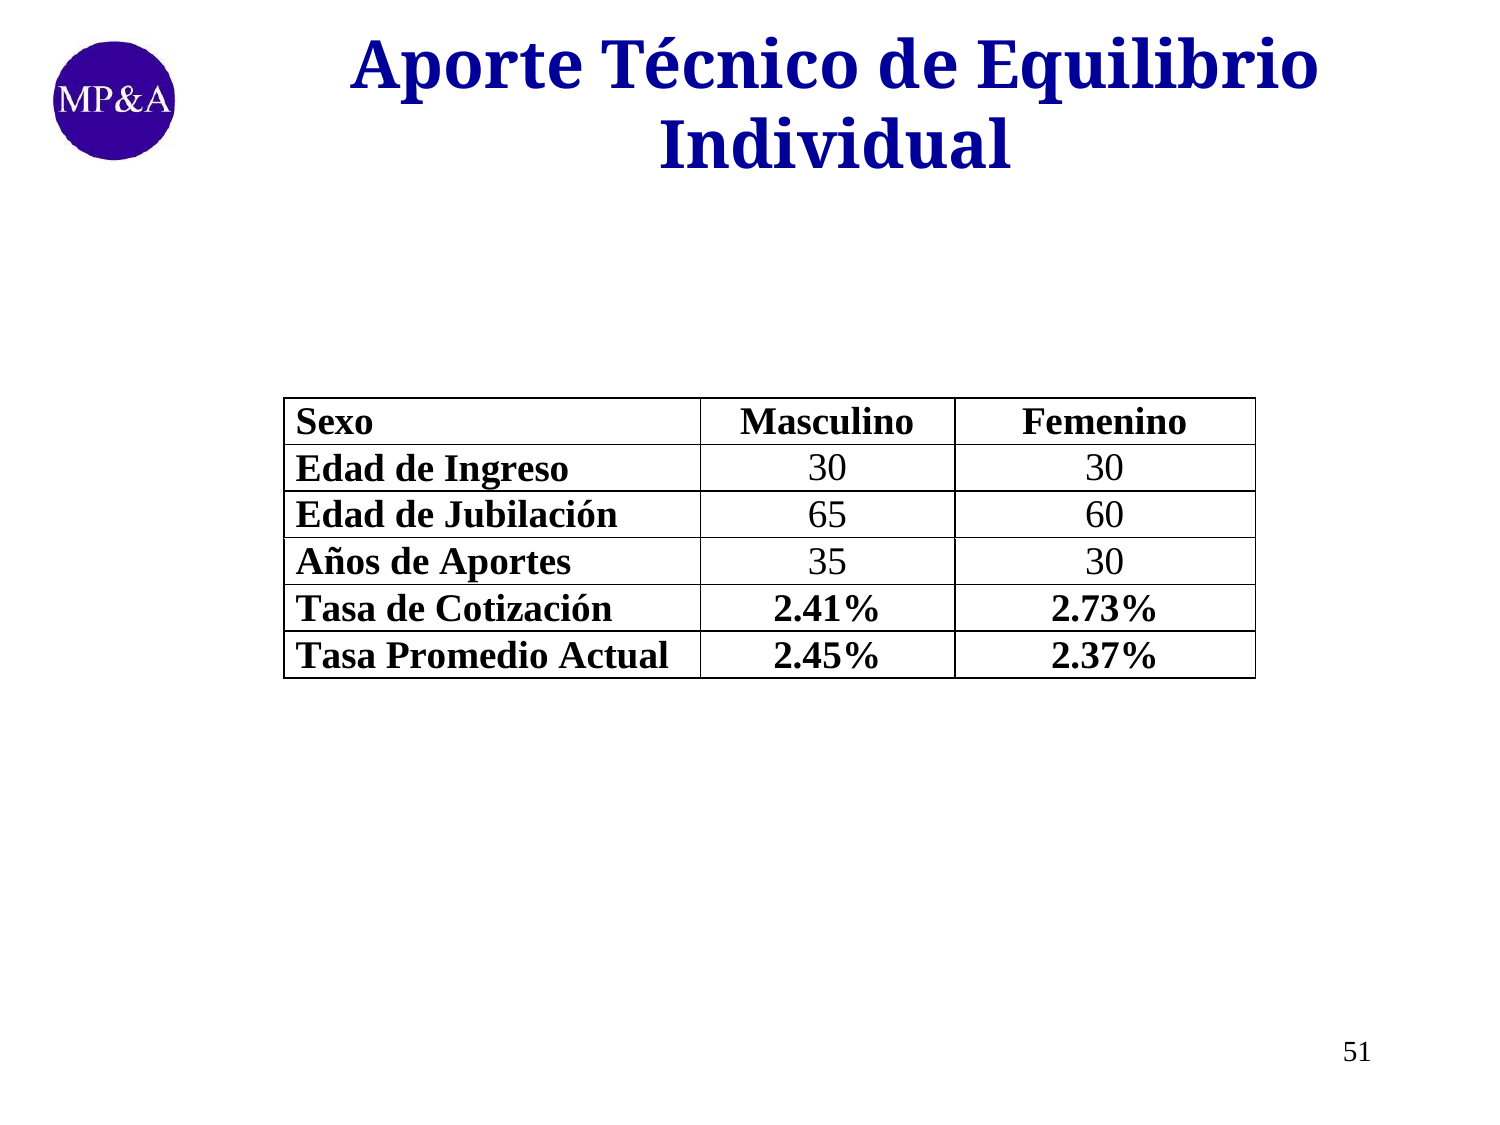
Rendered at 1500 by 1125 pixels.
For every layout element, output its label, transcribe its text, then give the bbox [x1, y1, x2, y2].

slide_number 51 [1074, 1024, 1388, 1101]
picture [49, 37, 176, 163]
title Aporte Técnico de Equilibrio Individual [153, 6, 1500, 197]
picture [17, 396, 1500, 717]
